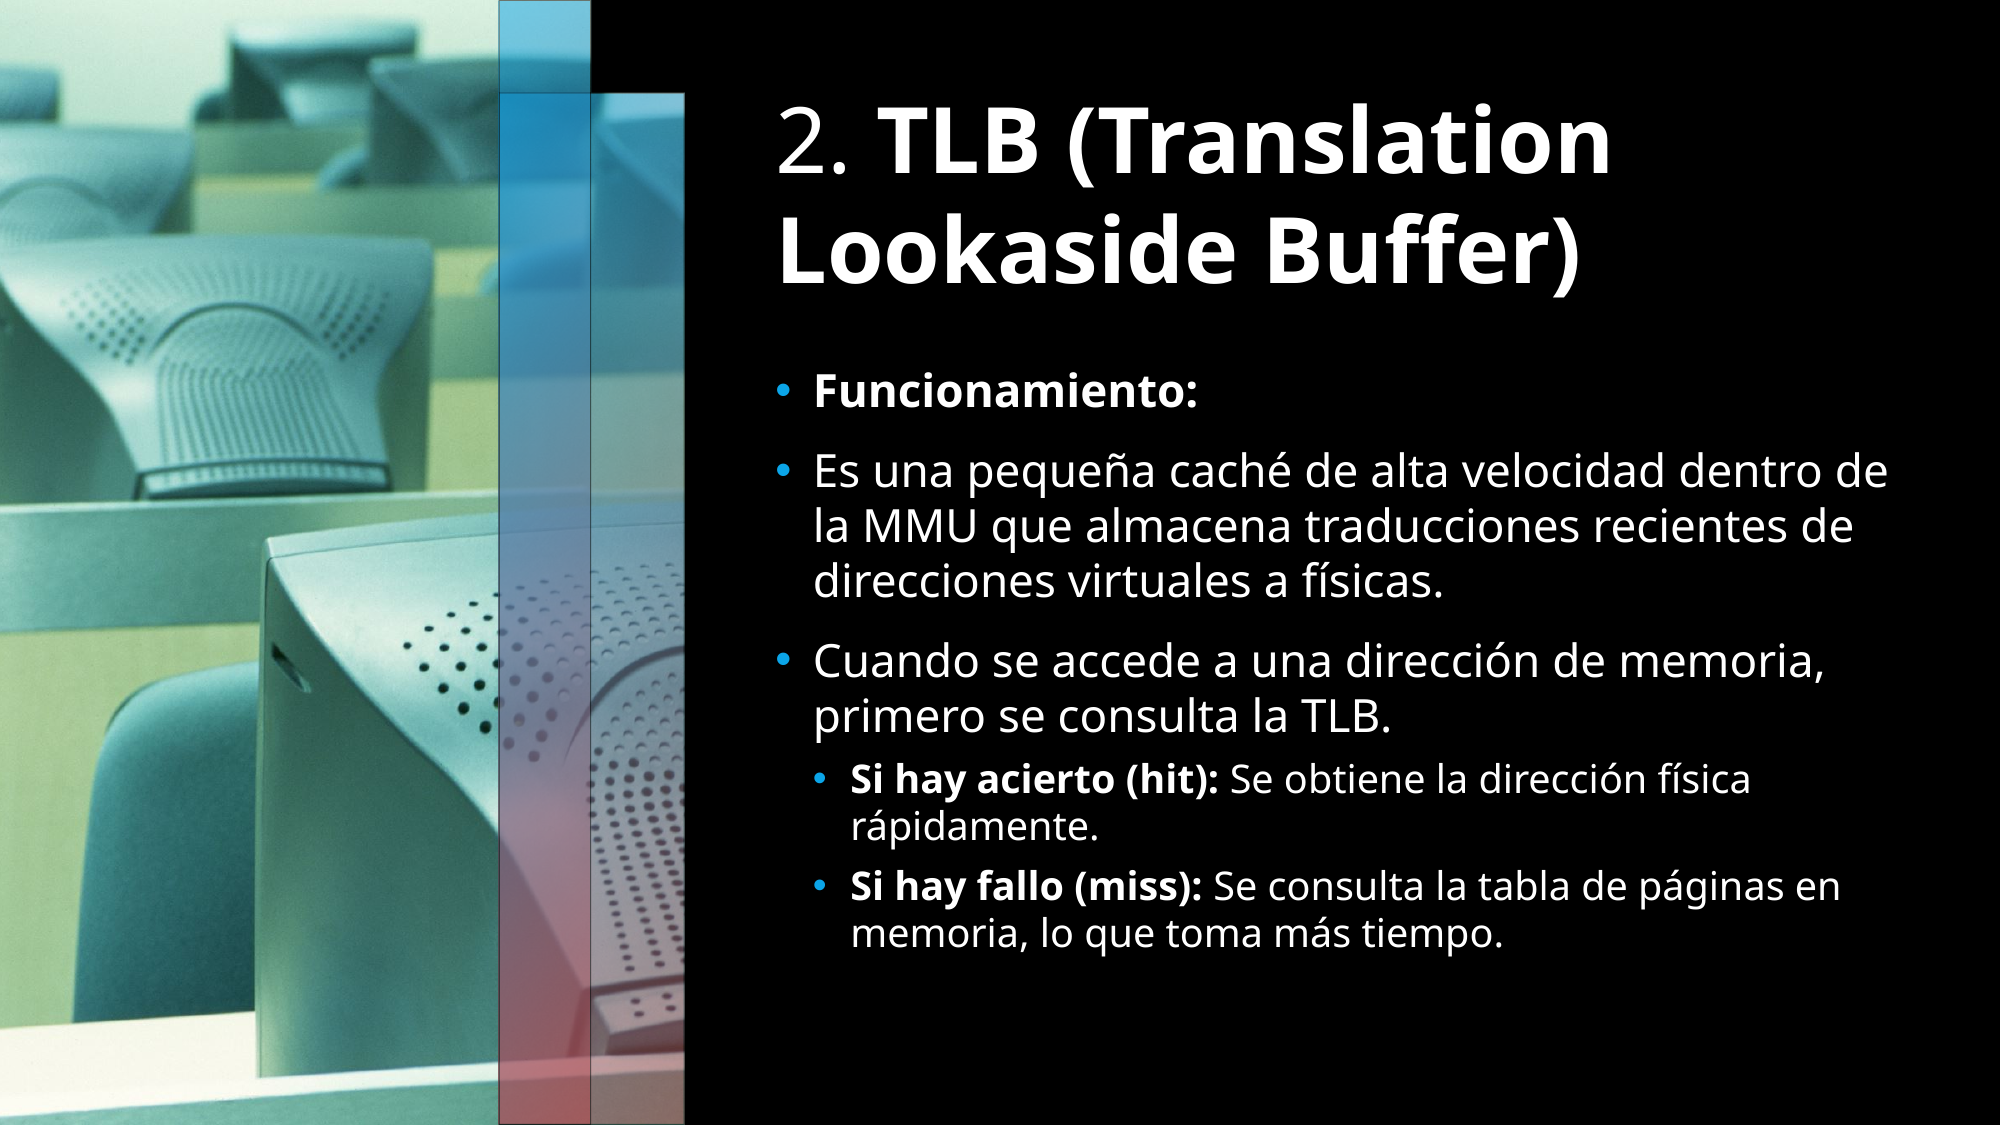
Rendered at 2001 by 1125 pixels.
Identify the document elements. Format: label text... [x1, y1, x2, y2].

text_box [685, 0, 2000, 1125]
list Funcionamiento: Es una pequeña caché de alta velocidad dentro de la MMU que almacena traducciones recientes de direcciones virtuales a físicas. Cuando se accede a una dirección de memoria, primero se consulta la TLB. Si hay acierto (hit): Se obtiene la dirección física rápidamente. Si hay fallo (miss): Se consulta la tabla de páginas en memoria, lo que toma más tiempo. [760, 354, 1908, 999]
title 2. TLB (Translation Lookaside Buffer) [760, 74, 1908, 329]
picture [0, 0, 685, 1125]
